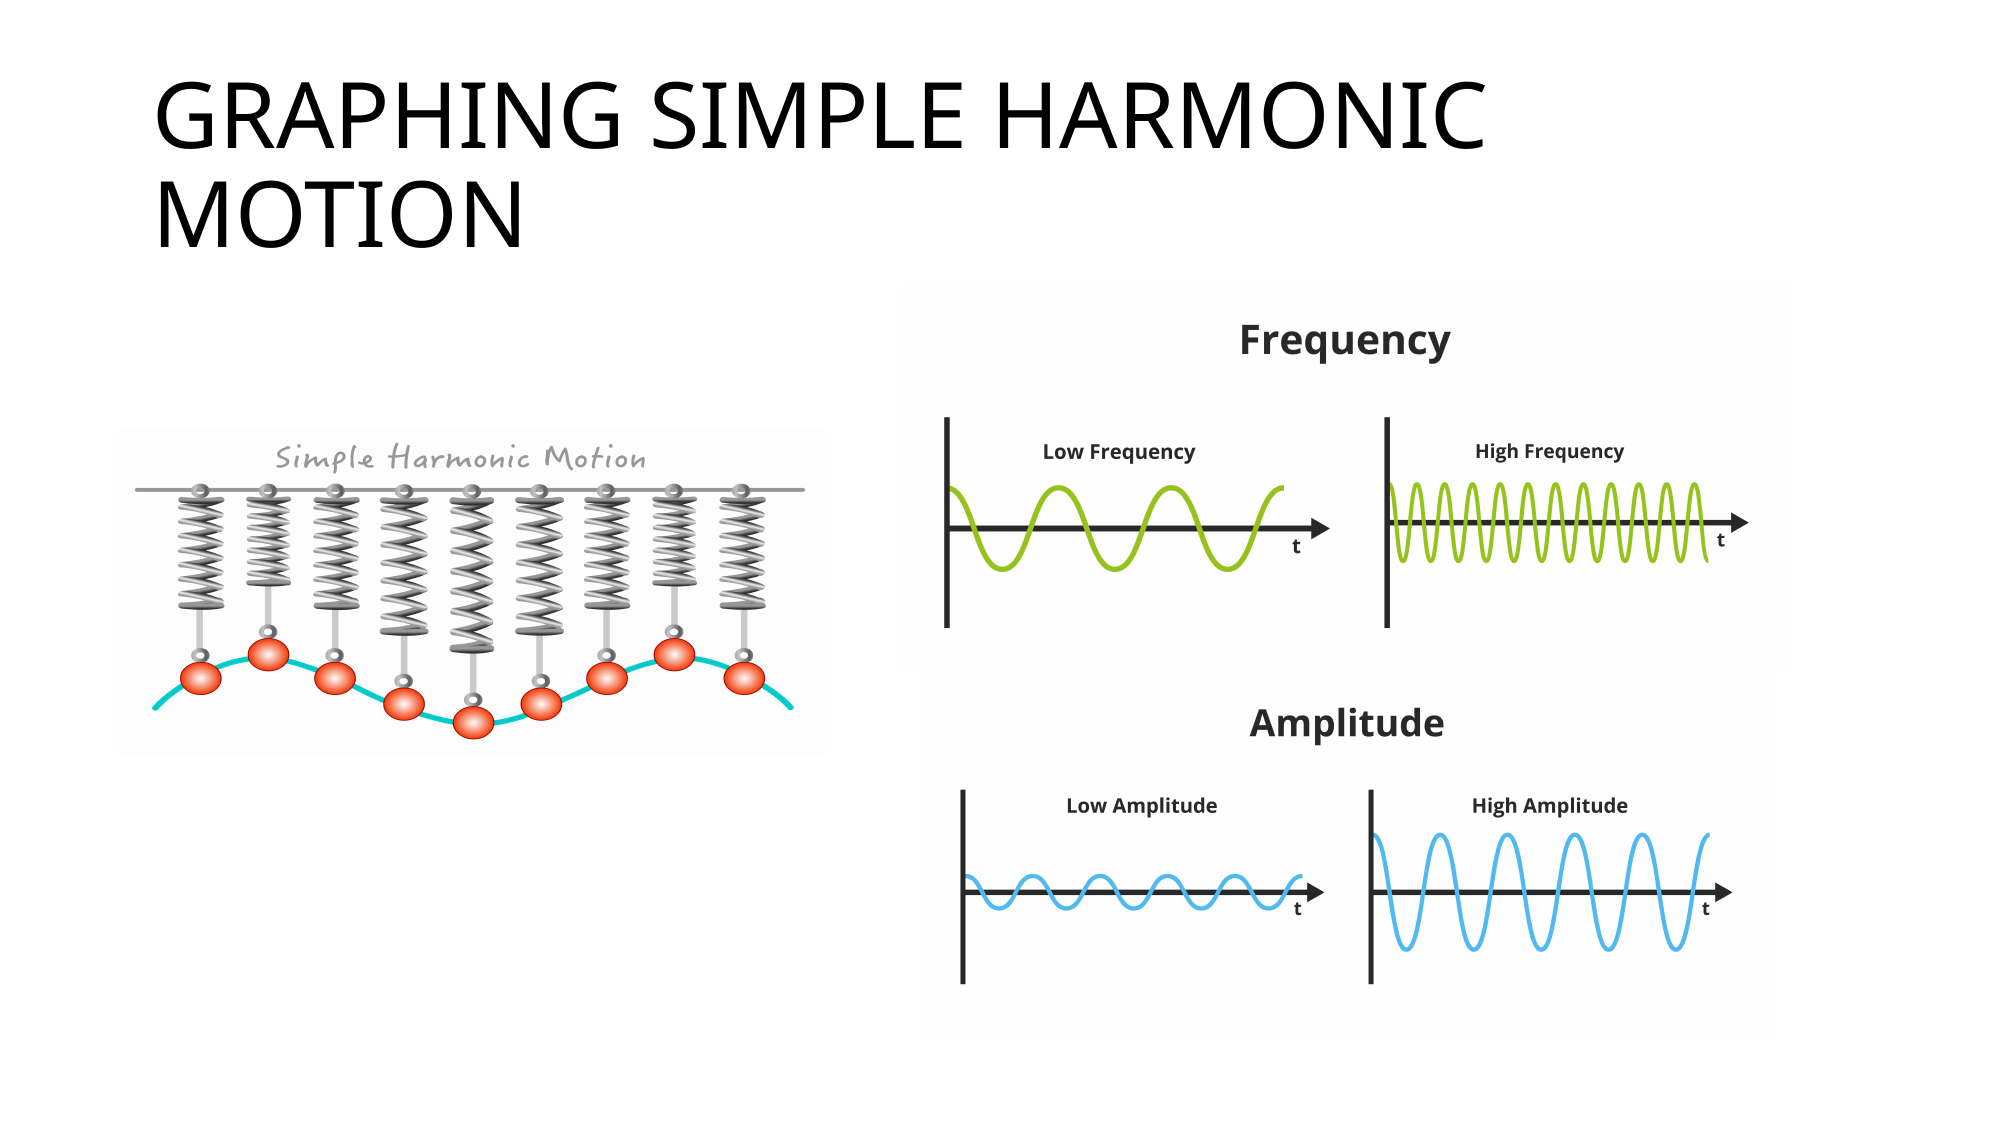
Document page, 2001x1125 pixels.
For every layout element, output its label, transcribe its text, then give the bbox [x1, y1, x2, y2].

picture [899, 286, 1793, 1034]
title GRAPHING SIMPLE HARMONIC MOTION [137, 59, 1863, 278]
picture [119, 429, 825, 756]
